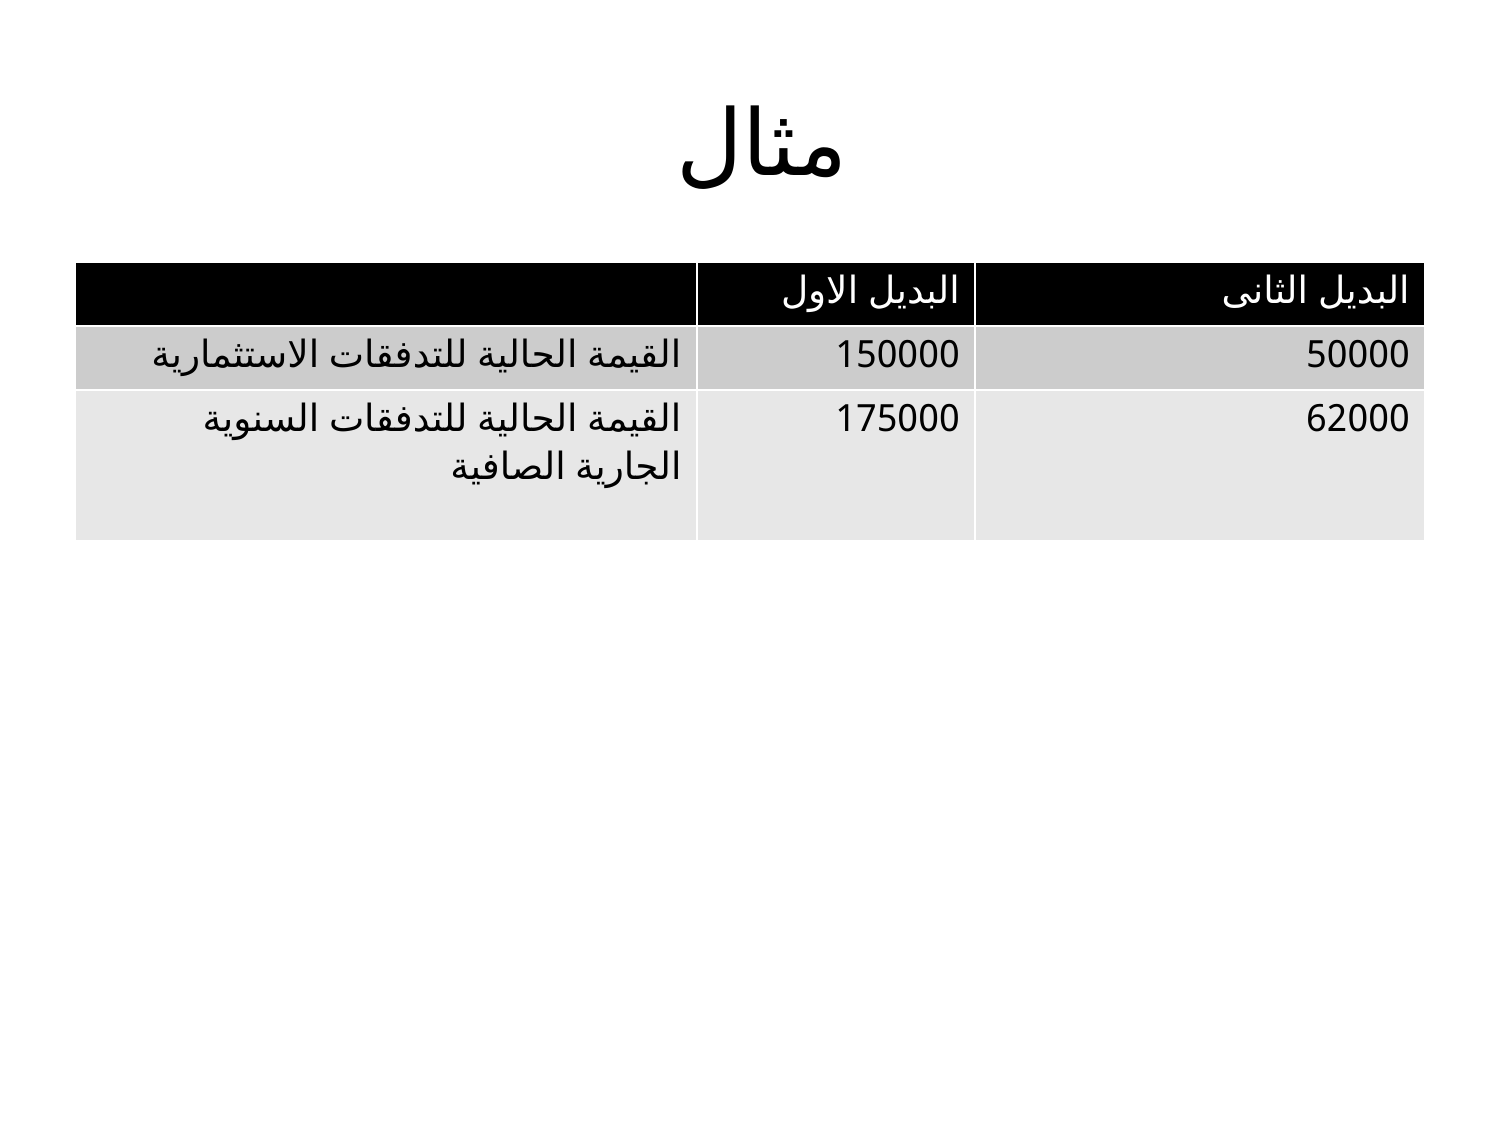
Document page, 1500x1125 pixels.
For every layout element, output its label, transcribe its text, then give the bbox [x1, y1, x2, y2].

table_cell القيمة الحالية للتدفقات الاستثمارية [76, 327, 696, 389]
table_header البديل الاول [698, 263, 974, 325]
table_header البديل الثانى [976, 263, 1424, 325]
table_header [76, 263, 696, 325]
table_cell 50000 [976, 327, 1424, 389]
table_cell 150000 [698, 327, 974, 389]
title مثال [75, 45, 1425, 233]
table_cell القيمة الحالية للتدفقات السنوية الجارية الصافية [76, 391, 696, 540]
table_cell 62000 [976, 391, 1424, 540]
table_cell 175000 [698, 391, 974, 540]
